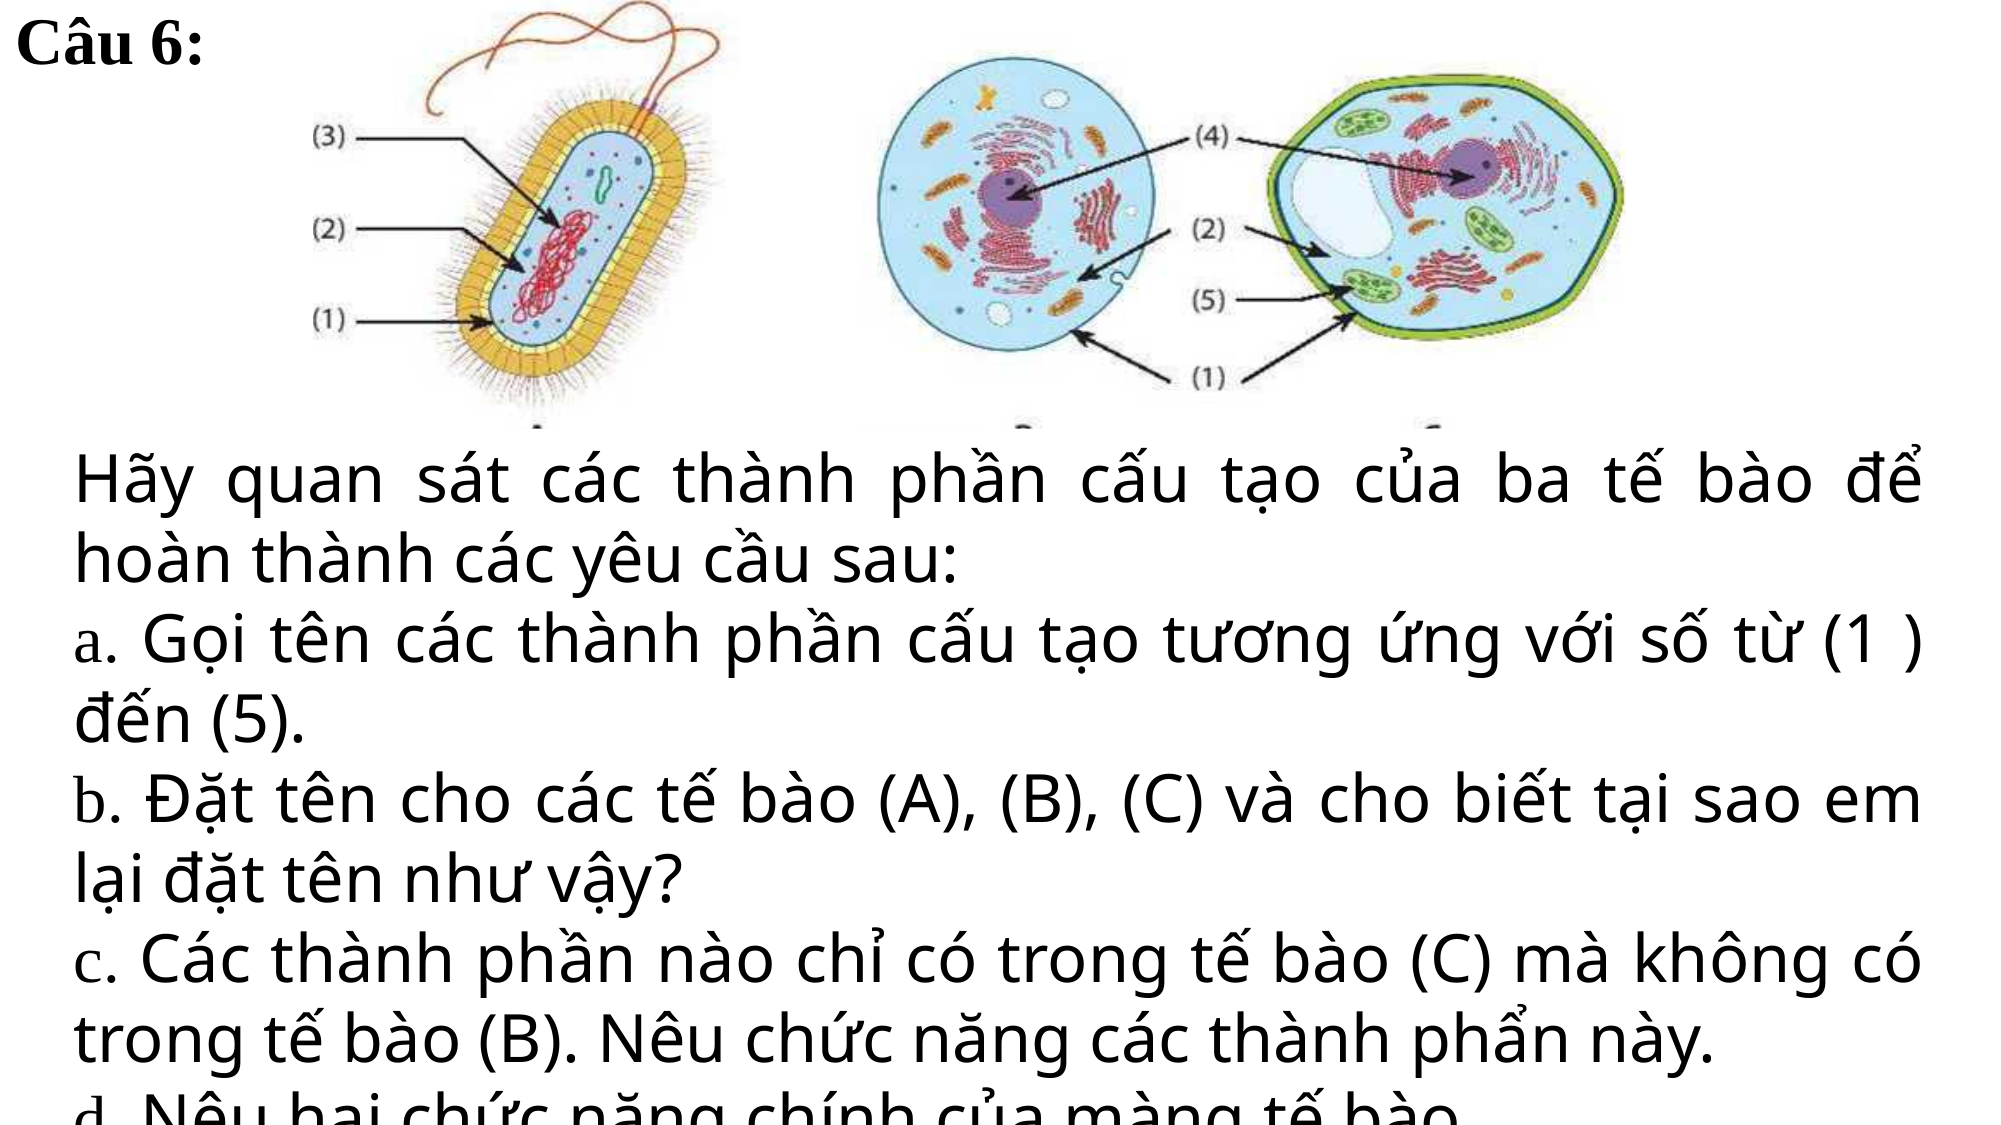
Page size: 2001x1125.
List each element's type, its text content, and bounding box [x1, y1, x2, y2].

text_box Câu 6: [0, 0, 239, 85]
text_box Hãy quan sát các thành phần cấu tạo của ba tế bào để hoàn thành các yêu cầu sau: a. Gọi tên các thành phần cấu tạo tương ứng với số từ (1 ) đến (5). b. Đặt tên cho các tế bào (A), (B), (C) và cho biết tại sao em lại đặt tên như vậy? c. Các thành phần nào chỉ có trong tế bào (C) mà không có trong tế bào (B). Nêu chức năng các thành phẩn này. d. Nêu hai chức năng chính của màng tế bào. [58, 428, 1942, 1125]
picture [313, 0, 1626, 449]
